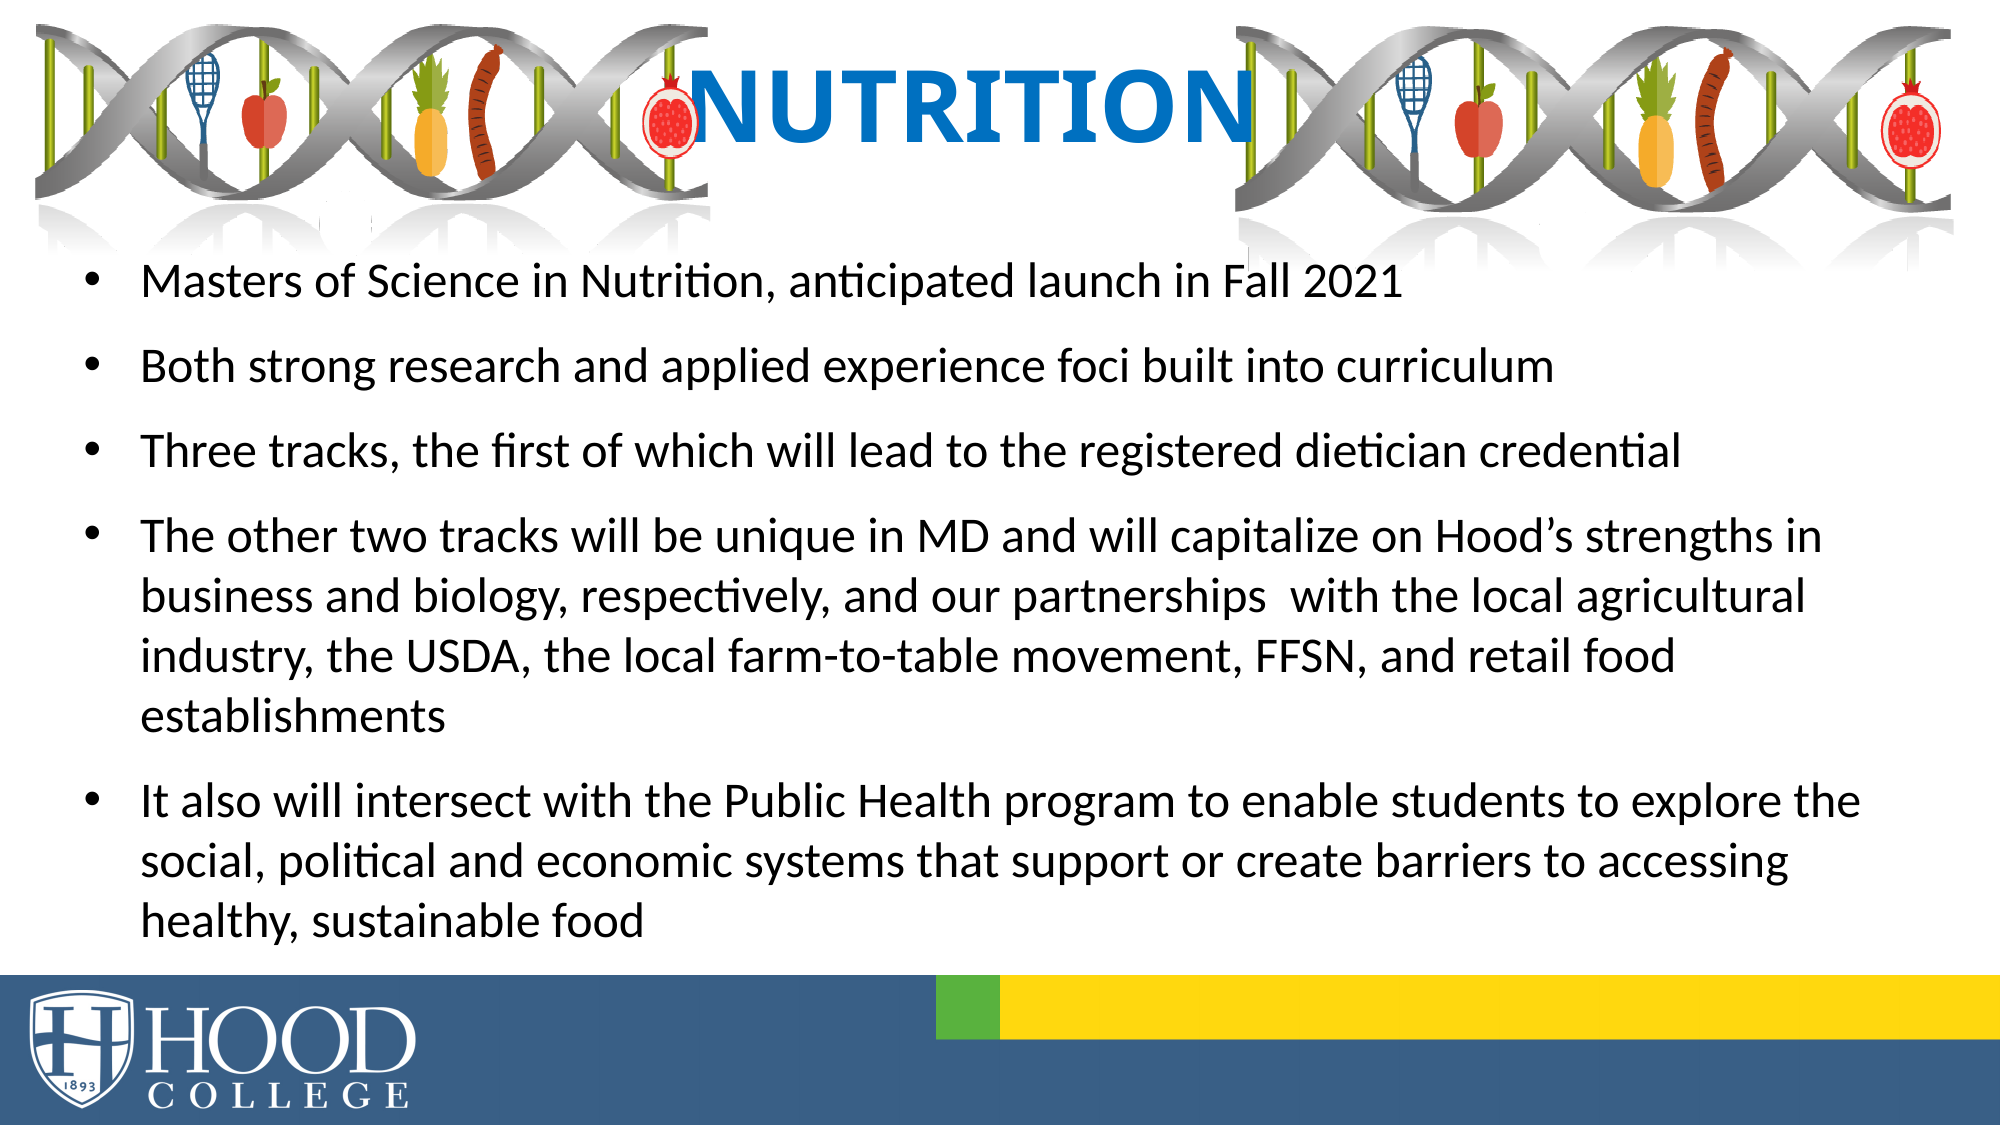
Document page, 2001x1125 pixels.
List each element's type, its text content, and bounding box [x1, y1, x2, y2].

picture [19, 0, 725, 287]
picture [1218, 0, 1969, 305]
text_box Masters of Science in Nutrition, anticipated launch in Fall 2021 Both strong research and applied experience foci built into curriculum Three tracks, the first of which will lead to the registered dietician credential The other two tracks will be unique in MD and will capitalize on Hood’s strengths in business and biology, respectively, and our partnerships with the local agricultural industry, the USDA, the local farm-to-table movement, FFSN, and retail food establishments It also will intersect with the Public Health program to enable students to explore the social, political and economic systems that support or create barriers to accessing healthy, sustainable food [68, 240, 1957, 956]
picture [0, 975, 2000, 1125]
title NUTRITION [725, 6, 1218, 214]
